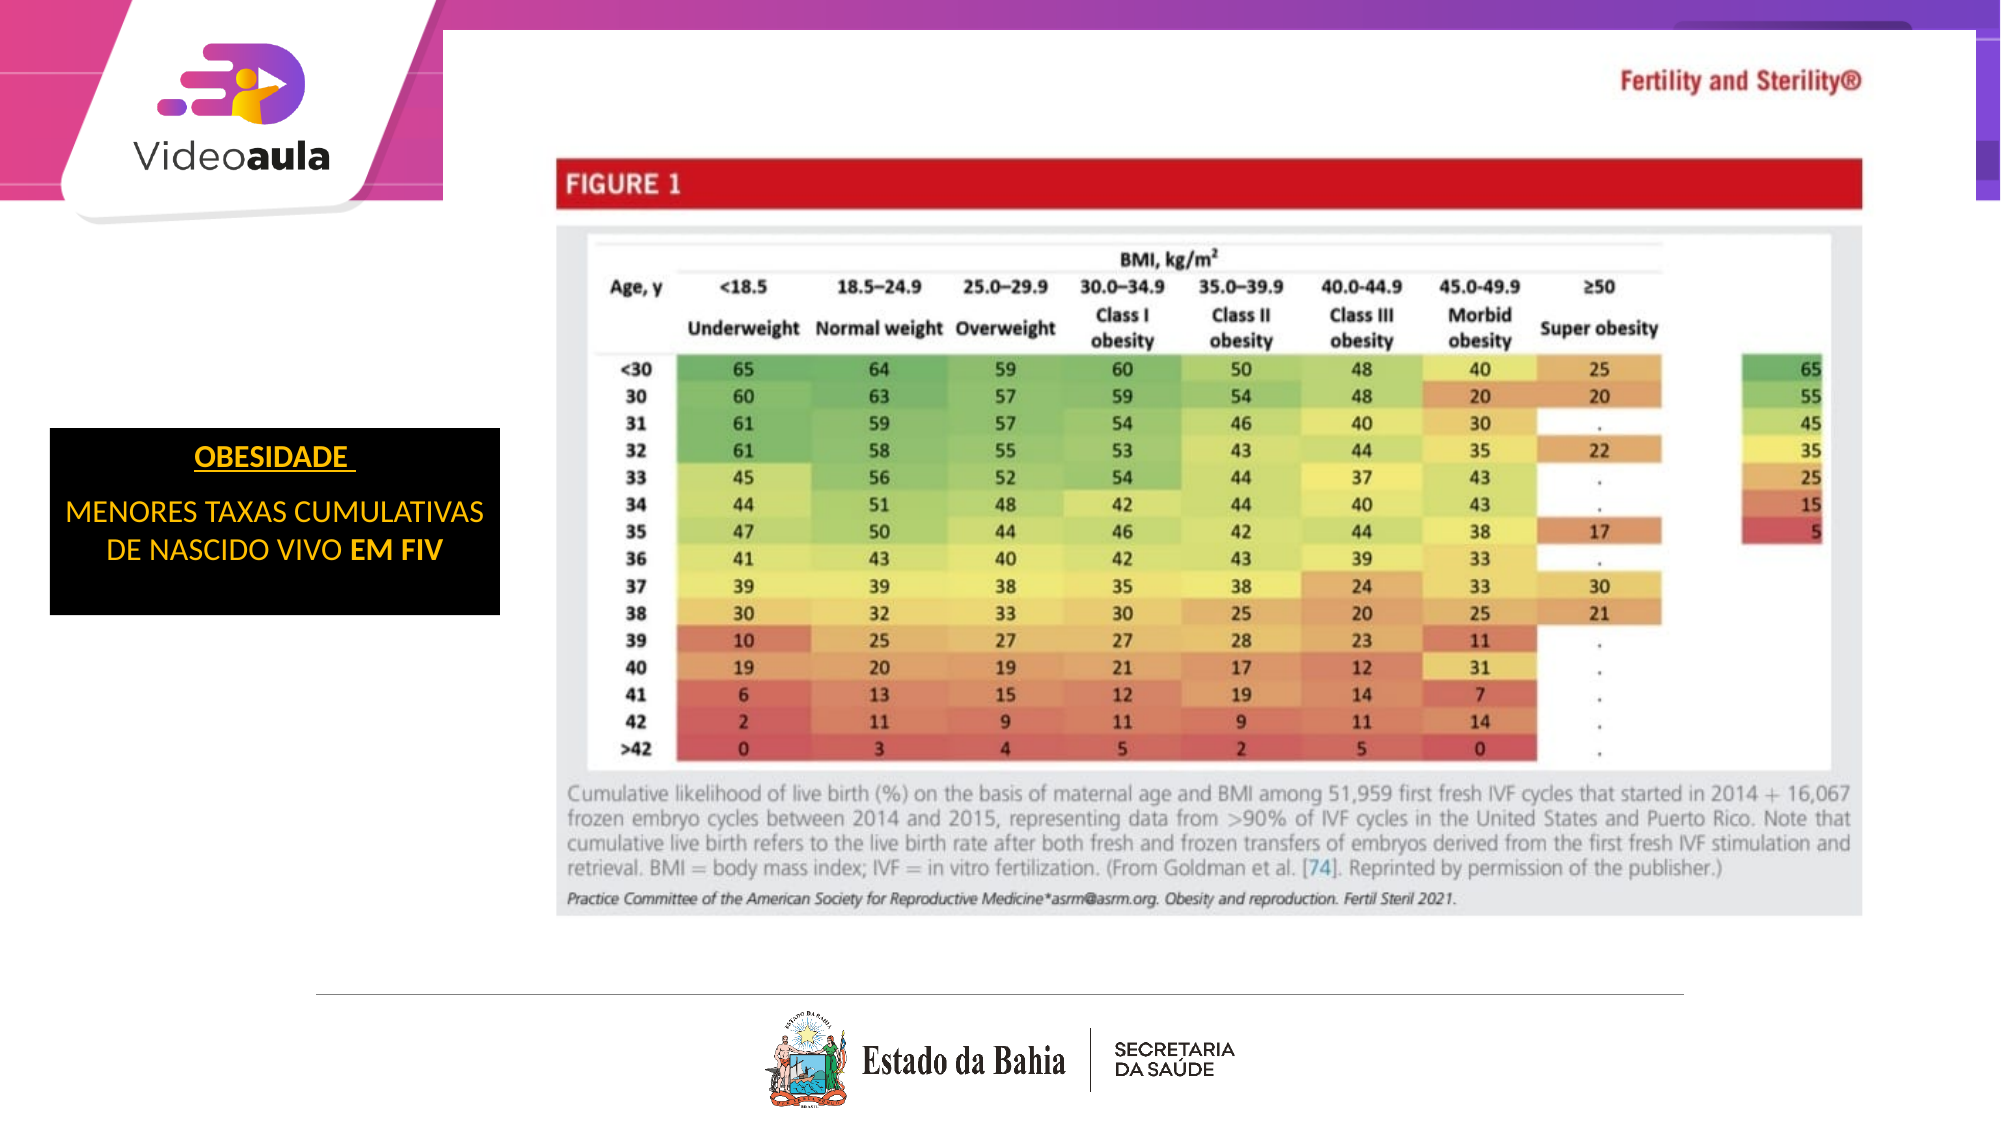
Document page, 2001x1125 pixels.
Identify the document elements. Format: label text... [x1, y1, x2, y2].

picture [0, 0, 2001, 1125]
text_box OBESIDADE MENORES TAXAS CUMULATIVAS DE NASCIDO VIVO EM FIV [49, 428, 443, 616]
